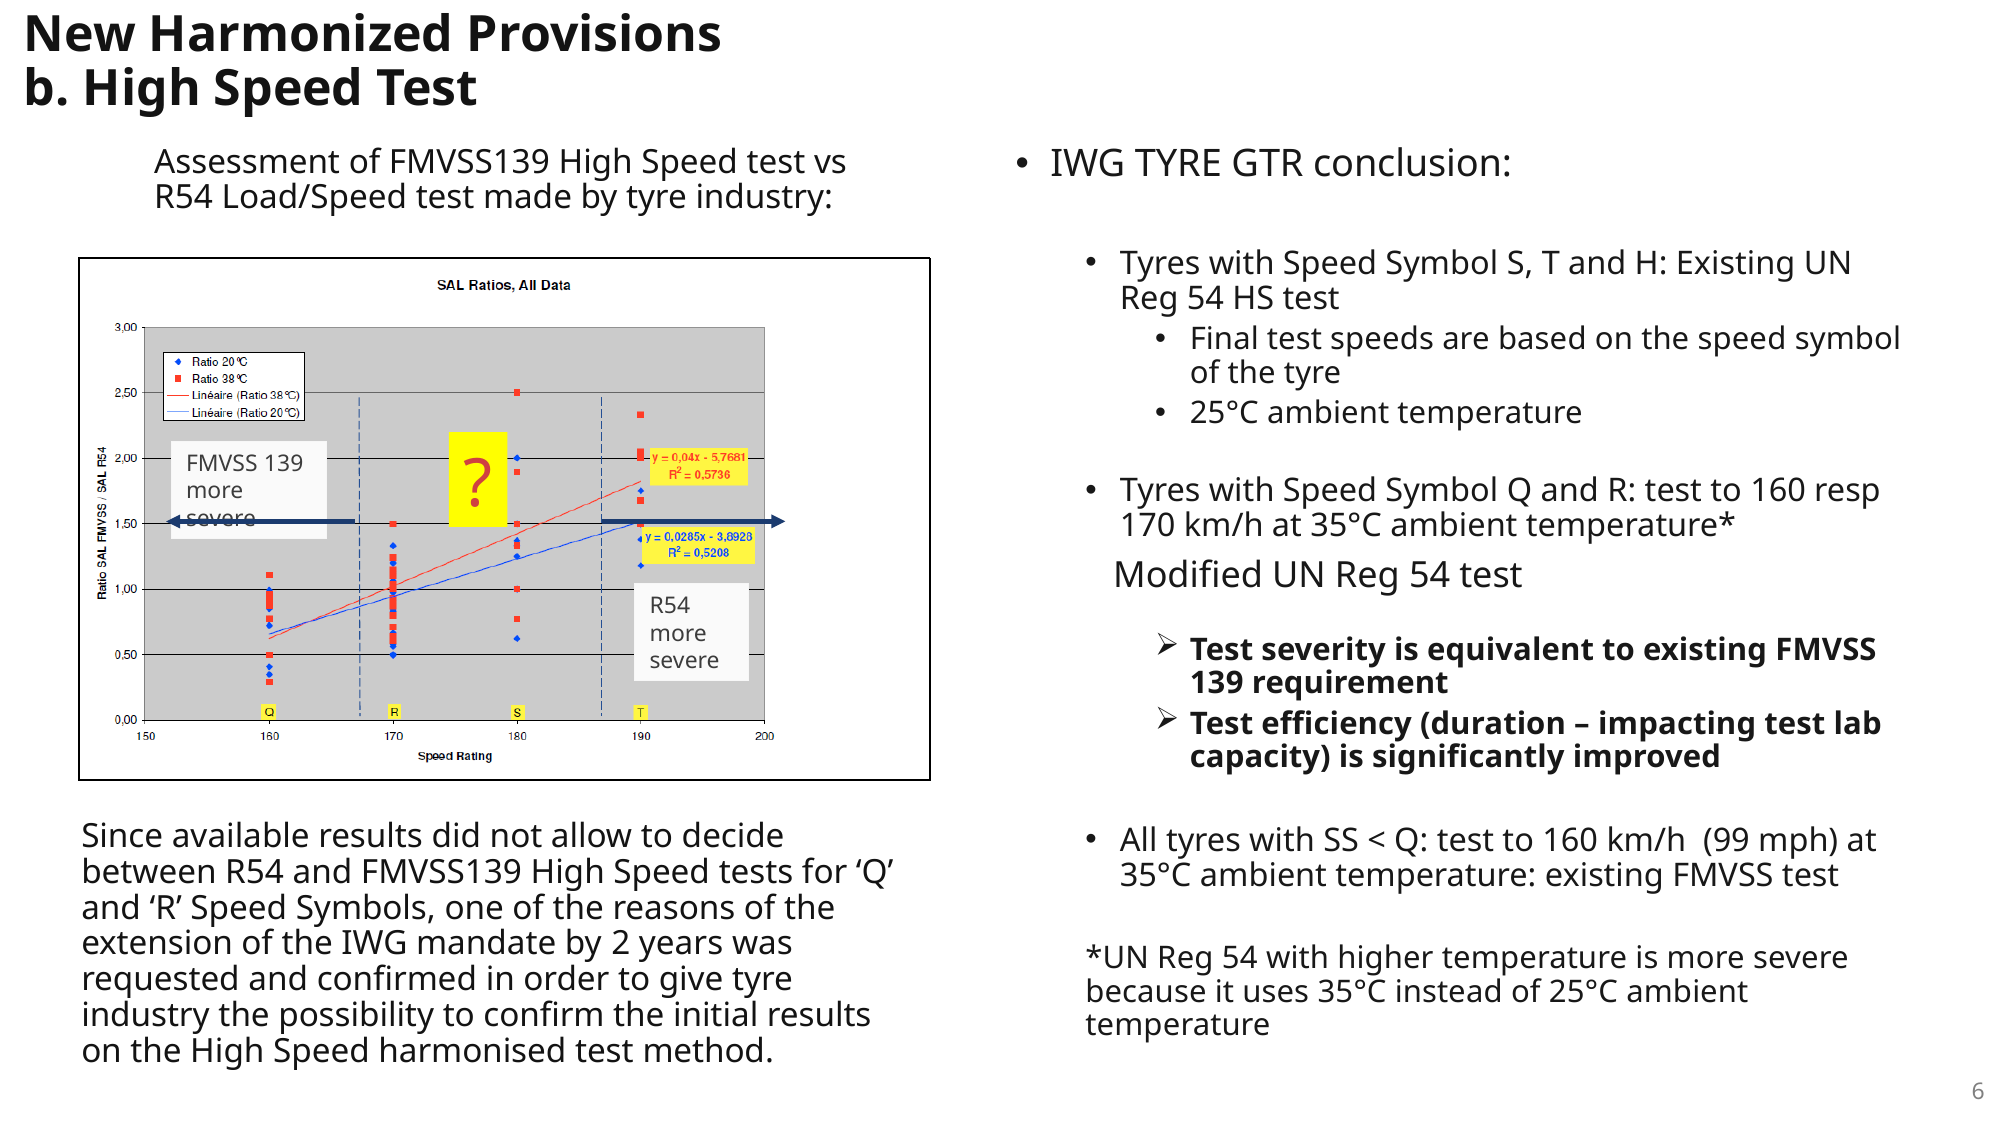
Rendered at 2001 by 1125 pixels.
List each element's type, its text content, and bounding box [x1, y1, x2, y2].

list New Harmonized Provisions b. High Speed Test [9, 72, 1724, 124]
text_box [66, 250, 949, 783]
slide_number 6 [1938, 1073, 2000, 1111]
text_box Since available results did not allow to decide between R54 and FMVSS139 High Speed tests for ‘Q’ and ‘R’ Speed Symbols, one of the reasons of the extension of the IWG mandate by 2 years was requested and confirmed in order to give tyre industry the possibility to confirm the initial results on the High Speed harmonised test method. [66, 811, 920, 1078]
text_box Assessment of FMVSS139 High Speed test vs R54 Load/Speed test made by tyre industry: [139, 137, 864, 224]
